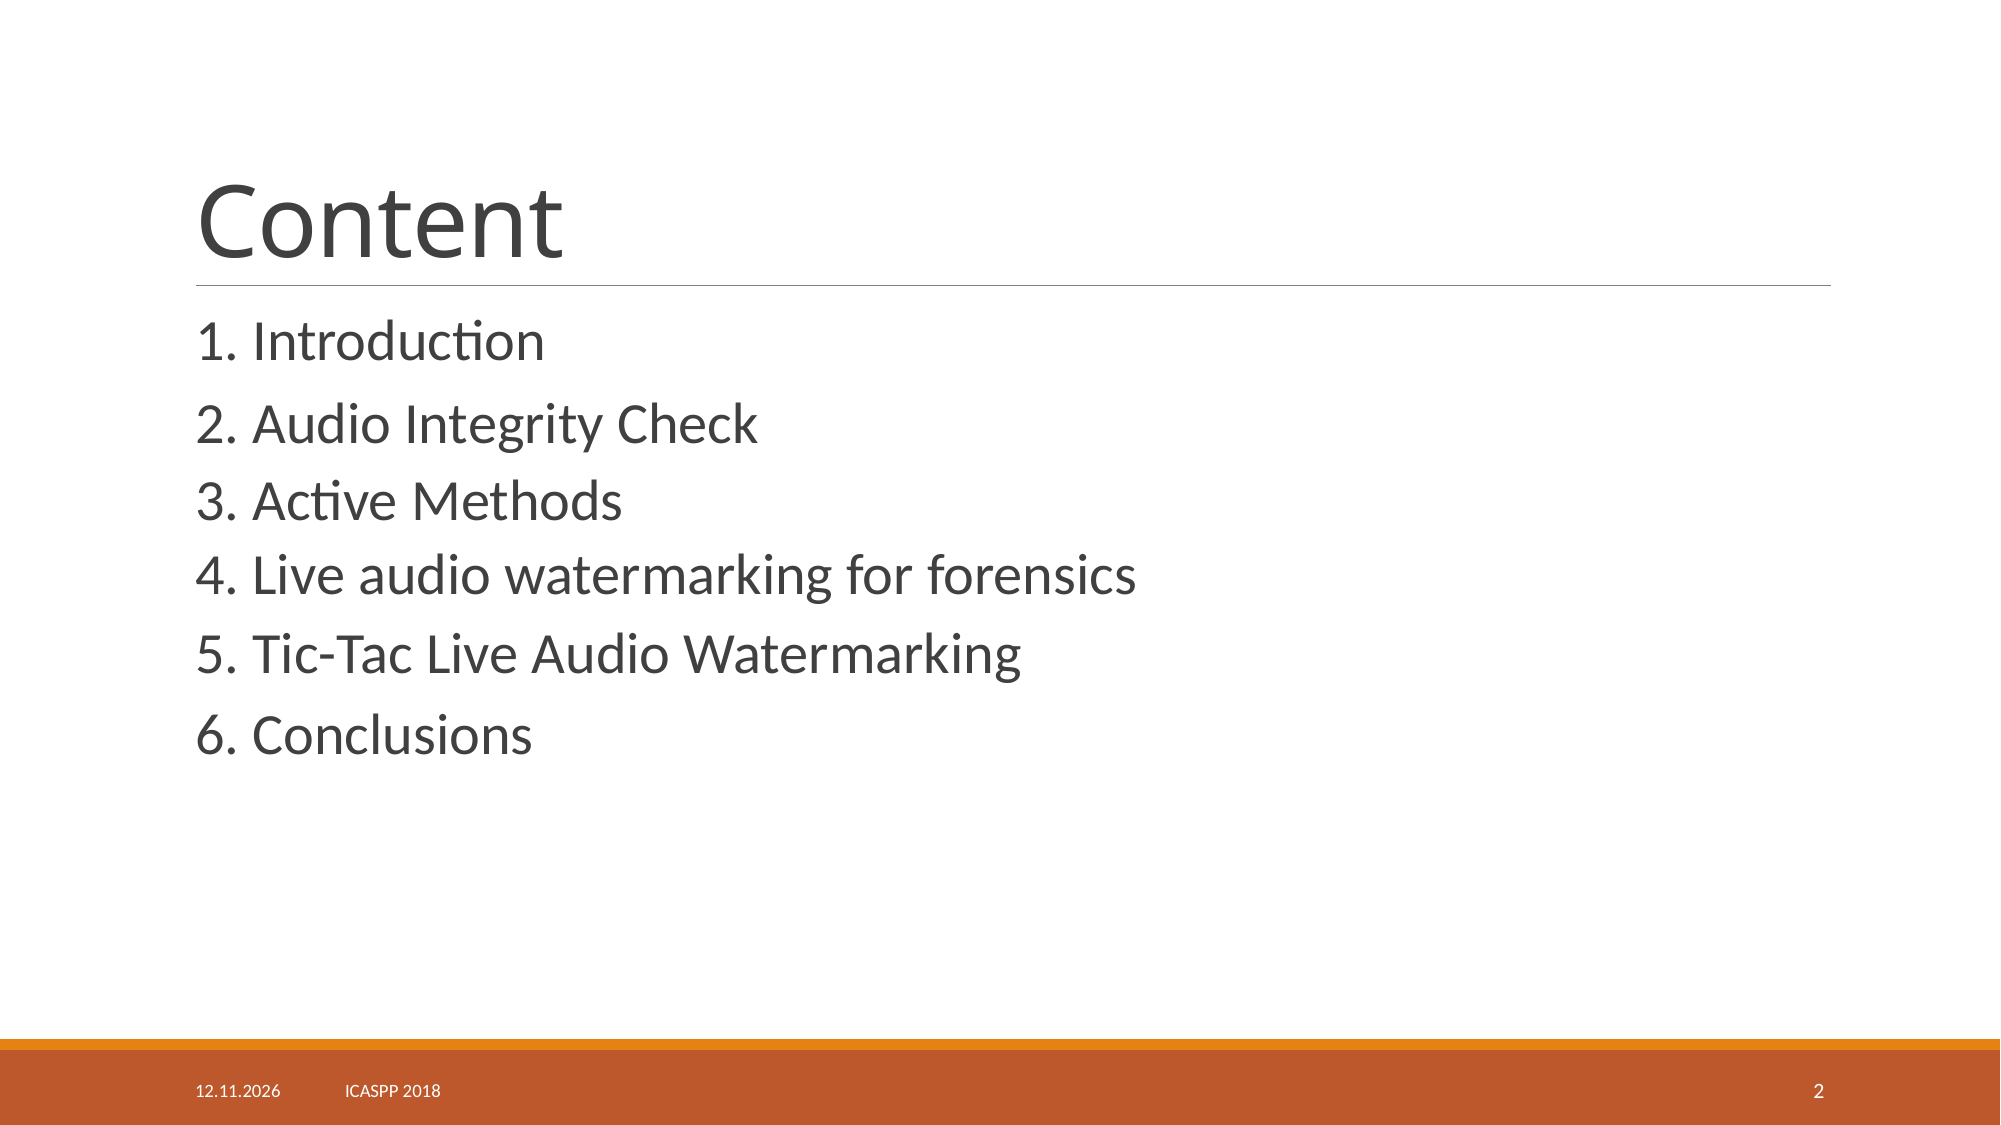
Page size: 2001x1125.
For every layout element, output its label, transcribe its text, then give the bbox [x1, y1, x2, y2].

text_box 6. Conclusions [180, 696, 1391, 757]
title Content [180, 47, 1830, 285]
text_box 2. Audio Integrity Check [179, 385, 1743, 470]
slide_number 2 [1624, 1059, 1840, 1120]
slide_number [180, 1059, 586, 1120]
text_box 4. Live audio watermarking for forensics [180, 536, 1657, 606]
text_box 3. Active Methods [179, 462, 1459, 606]
text_box 5. Tic-Tac Live Audio Watermarking [179, 616, 1598, 697]
list 1. Introduction [180, 302, 1830, 392]
